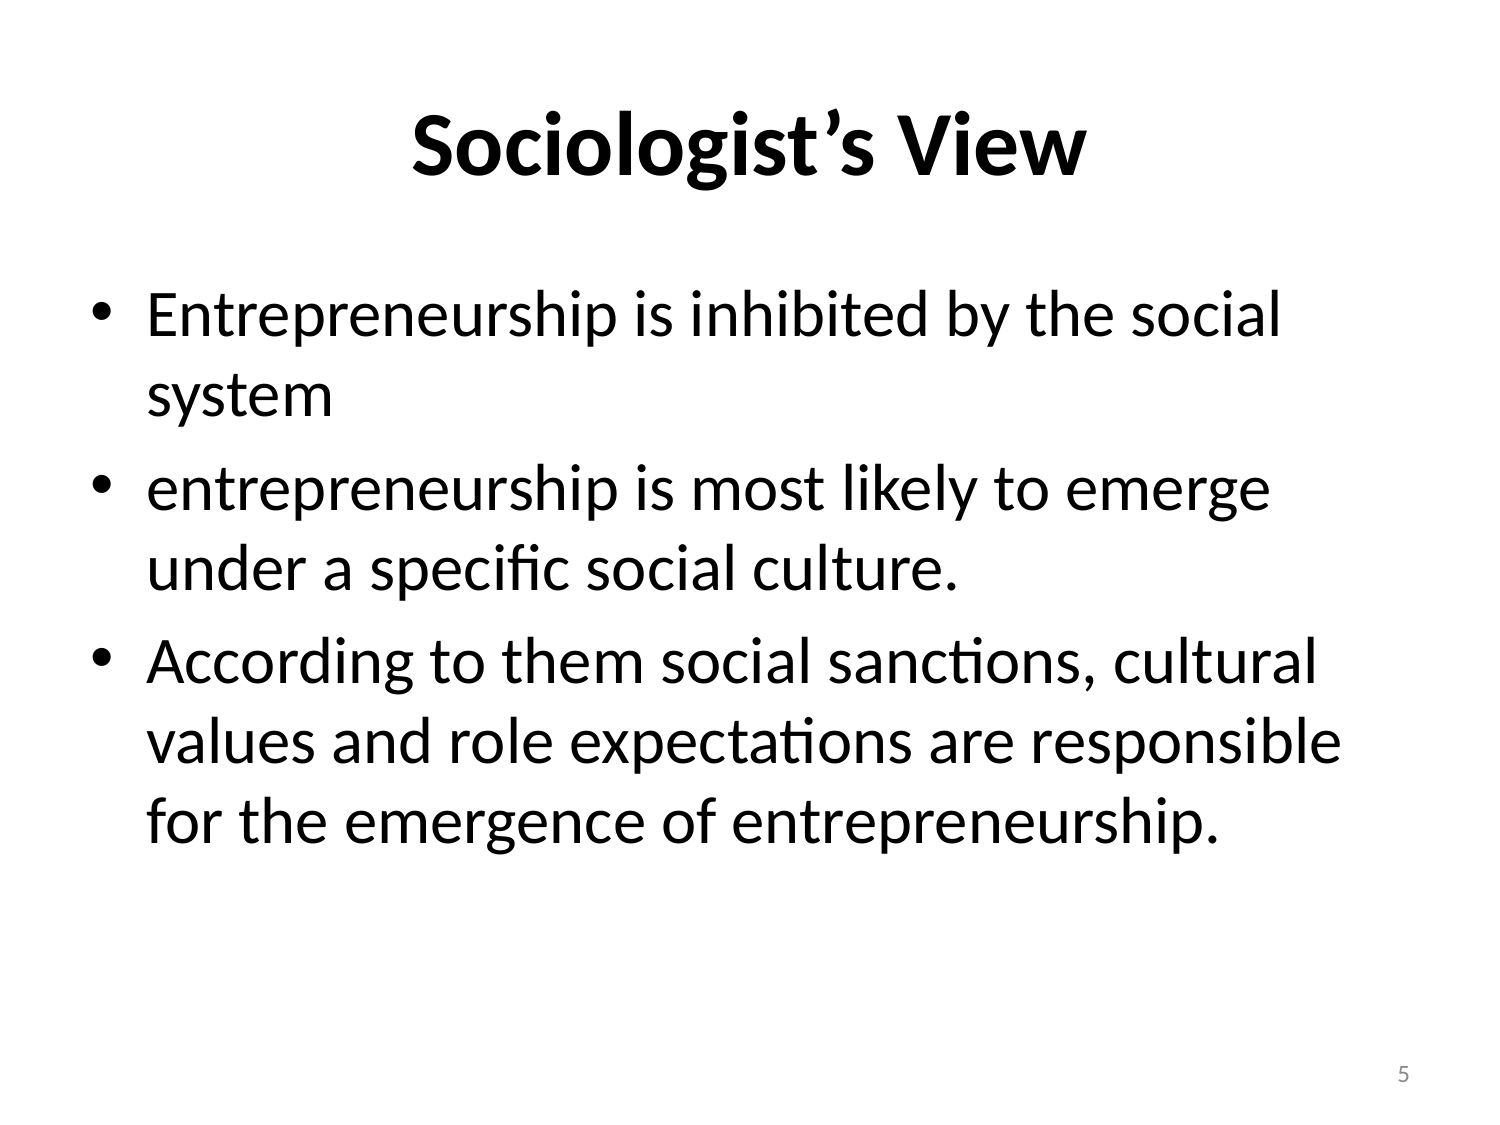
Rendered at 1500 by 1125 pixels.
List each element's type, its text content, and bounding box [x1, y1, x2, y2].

title Sociologist’s View [75, 45, 1425, 233]
list Entrepreneurship is inhibited by the social system entrepreneurship is most likely to emerge under a specific social culture. According to them social sanctions, cultural values and role expectations are responsible for the emergence of entrepreneurship. [75, 262, 1425, 1005]
slide_number 5 [1074, 1042, 1425, 1103]
